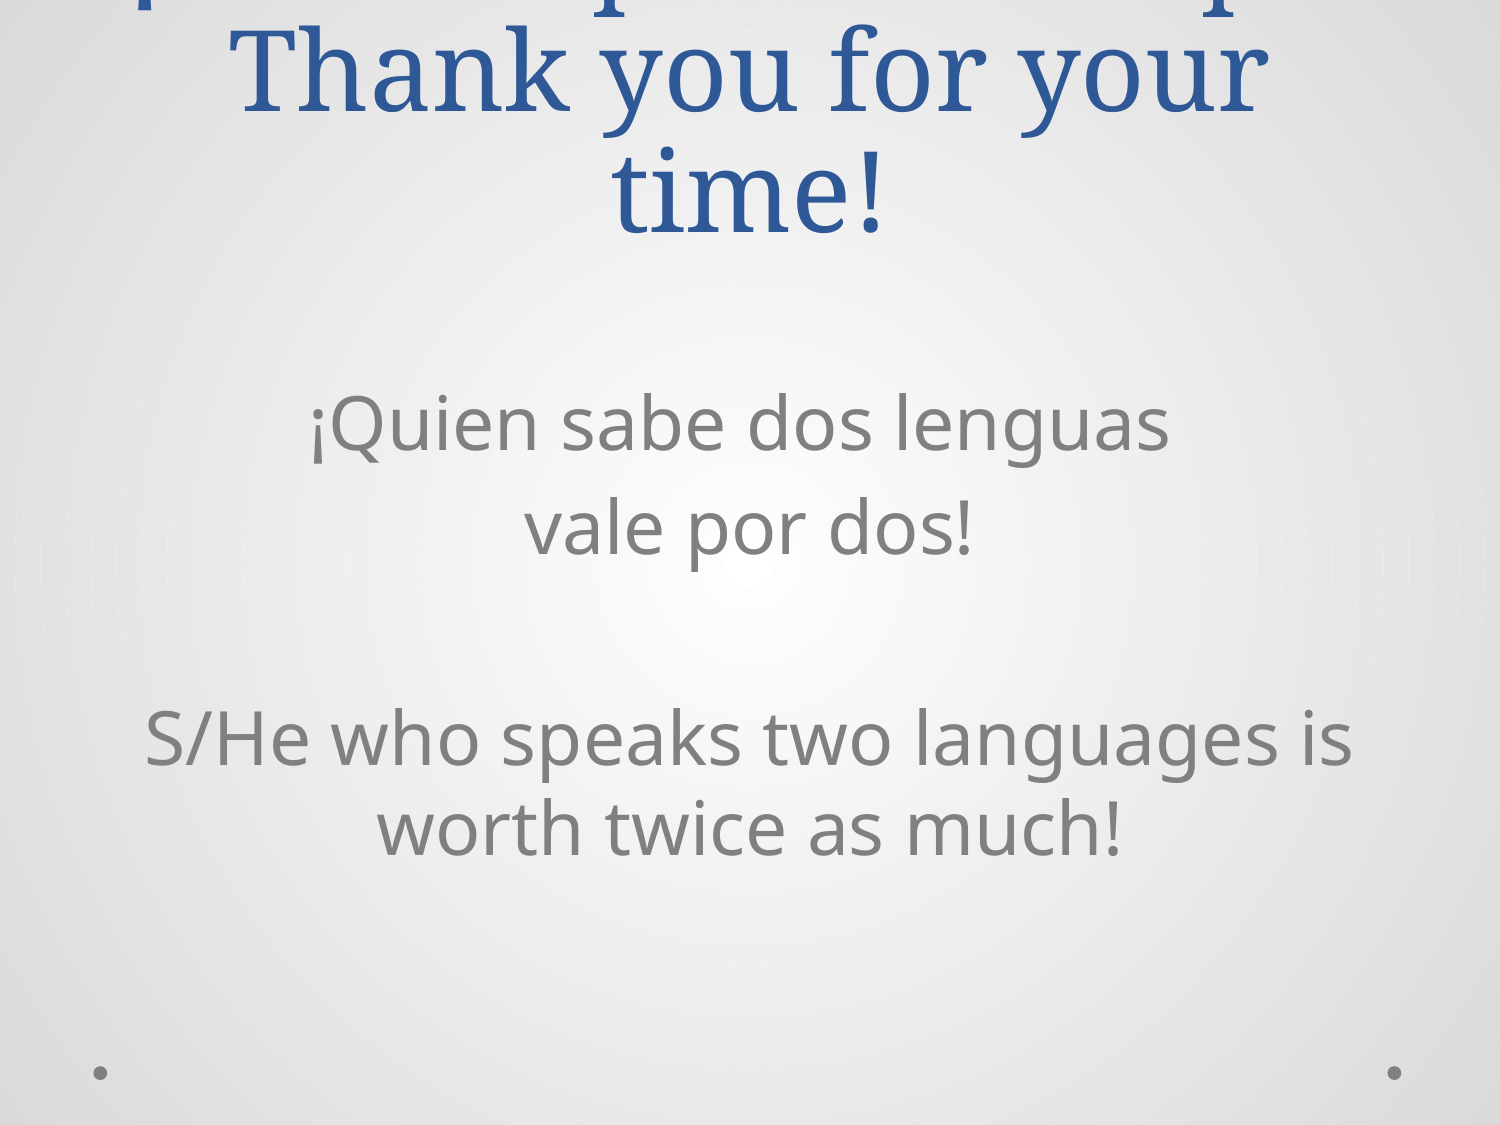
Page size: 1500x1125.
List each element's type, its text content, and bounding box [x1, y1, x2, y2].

title ¡Gracias por su tiempo! Thank you for your time! [75, 0, 1425, 262]
list ¡Quien sabe dos lenguas vale por dos! S/He who speaks two languages is worth twice as much! [75, 262, 1425, 1005]
